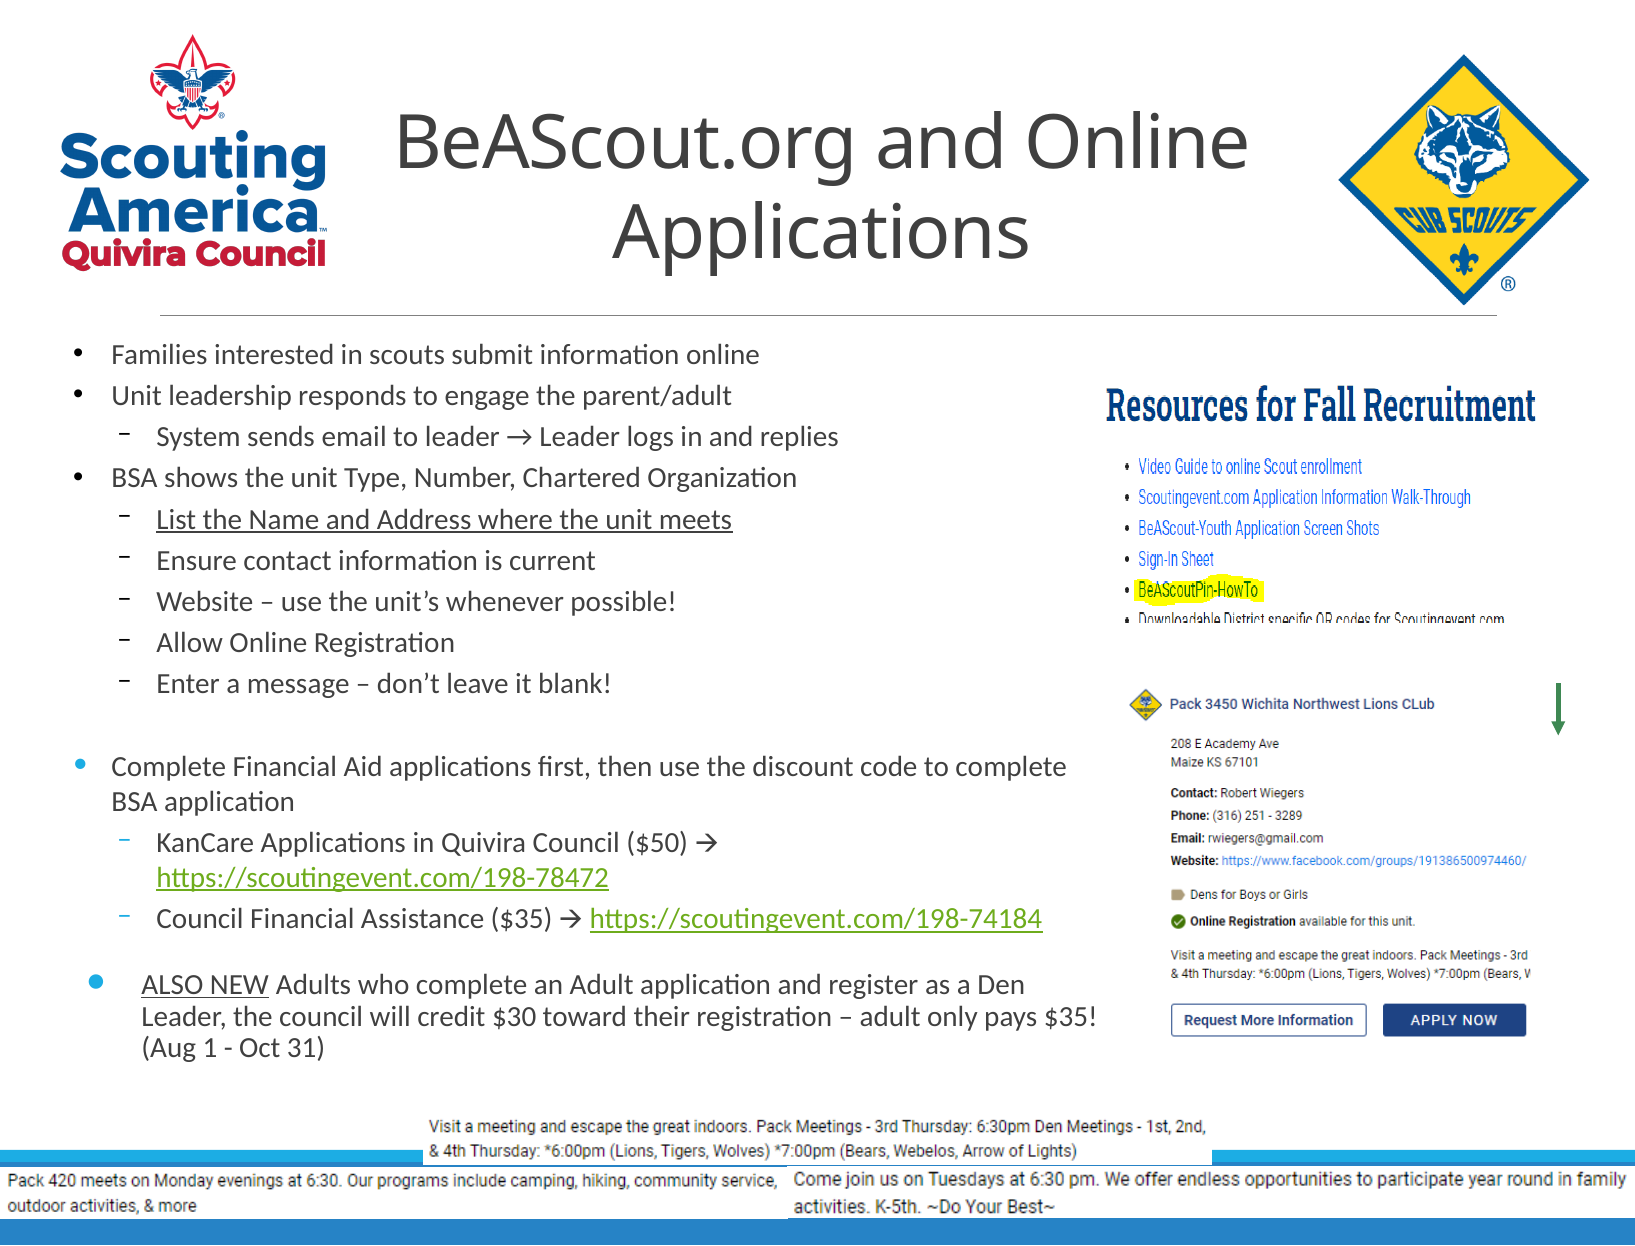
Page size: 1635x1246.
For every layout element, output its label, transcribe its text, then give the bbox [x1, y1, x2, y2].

picture [1295, 12, 1631, 347]
list Families interested in scouts submit information online Unit leadership responds to engage the parent/adult System sends email to leader → Leader logs in and replies BSA shows the unit Type, Number, Chartered Organization List the Name and Address where the unit meets Ensure contact information is current Website – use the unit’s whenever possible! Allow Online Registration Enter a message – don’t leave it blank! Complete Financial Aid applications first, then use the discount code to complete BSA application KanCare Applications in Quivira Council ($50) 🡪 https://scoutingevent.com/198-78472 Council Financial Assistance ($35) 🡪 https://scoutingevent.com/198-74184 ALSO NEW Adults who complete an Adult application and register as a Den Leader, the council will credit $30 toward their registration – adult only pays $35! (Aug 1 - Oct 31) [51, 335, 1118, 842]
picture [12, 0, 376, 336]
picture [1092, 373, 1562, 624]
picture [0, 1112, 1635, 1220]
title BeAScout.org and Online Applications [384, 52, 1292, 316]
picture [1116, 682, 1531, 1056]
